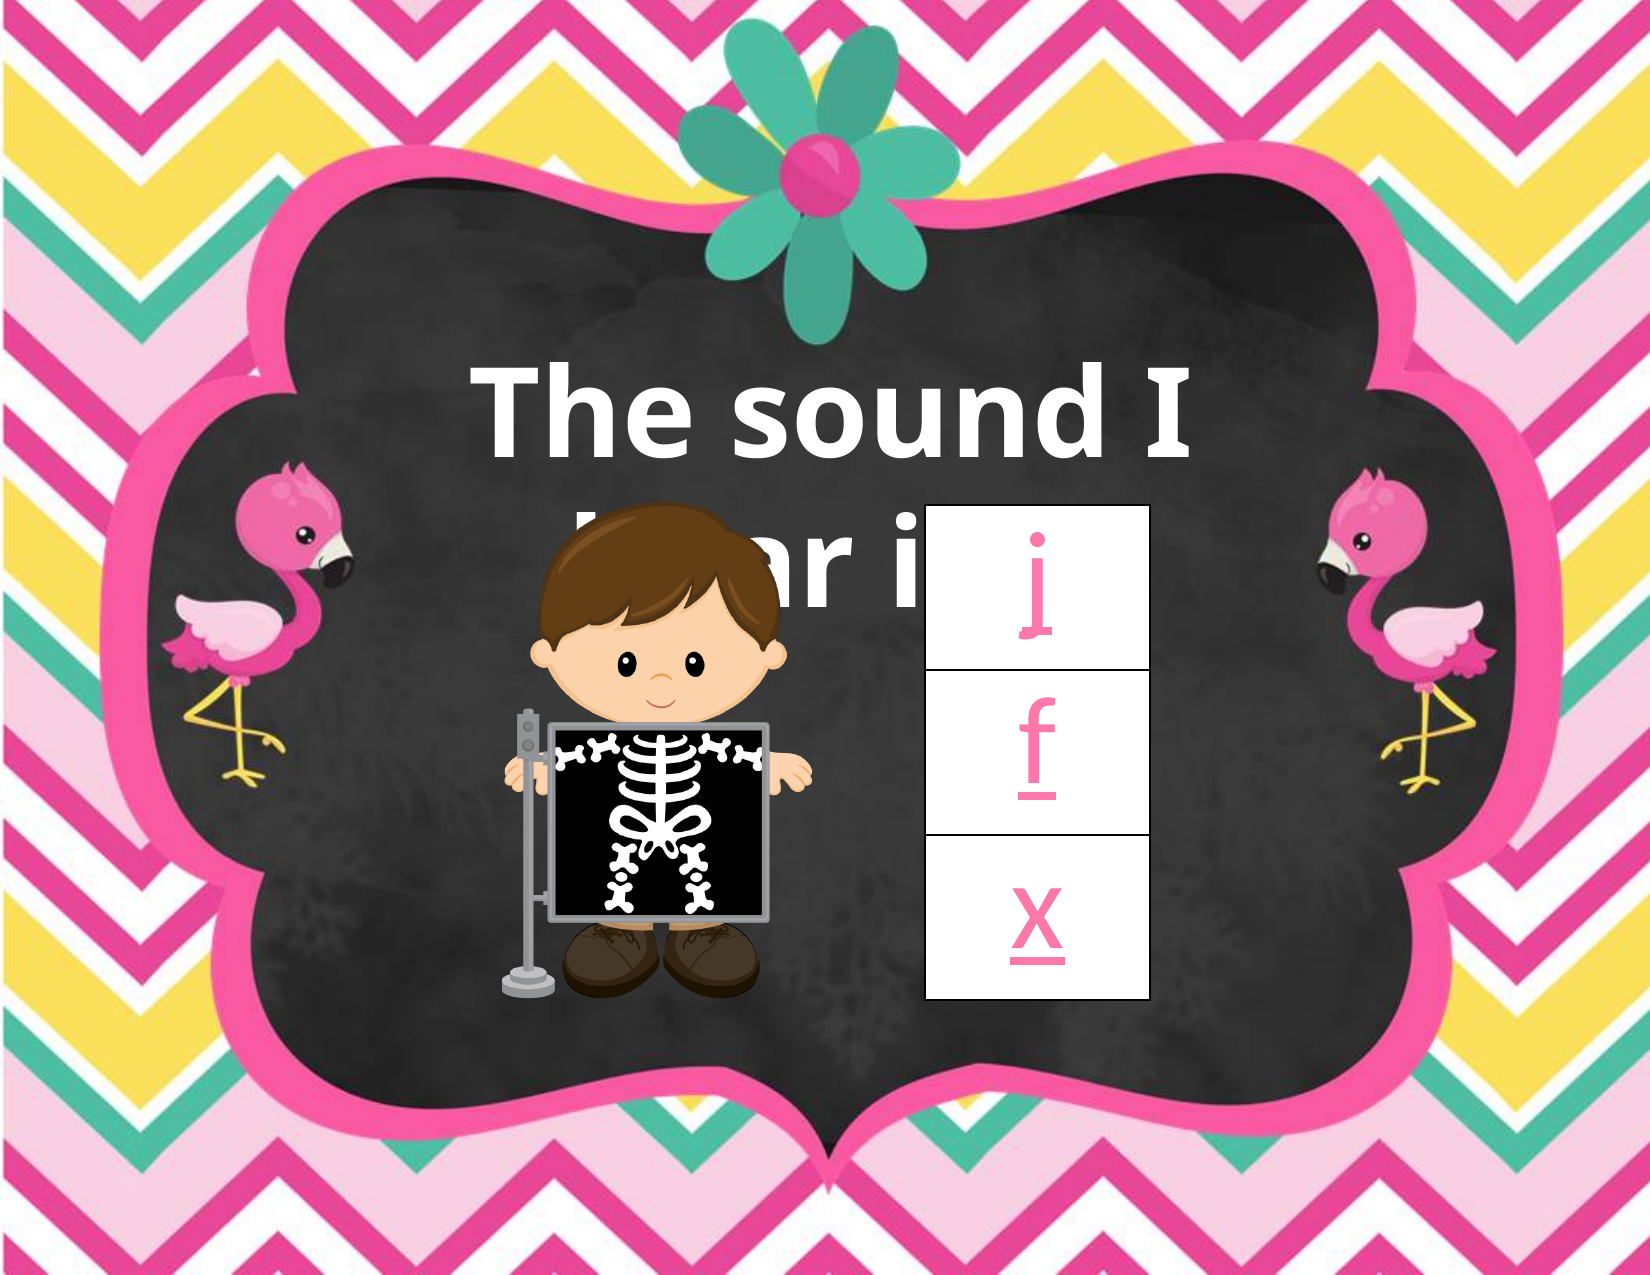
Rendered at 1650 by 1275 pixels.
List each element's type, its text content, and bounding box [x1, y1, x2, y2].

table_header j [926, 506, 1149, 669]
table_cell x [926, 836, 1149, 999]
table_cell f [926, 671, 1149, 834]
picture [0, 0, 1650, 1275]
text_box The sound I hear is… [374, 324, 1288, 640]
